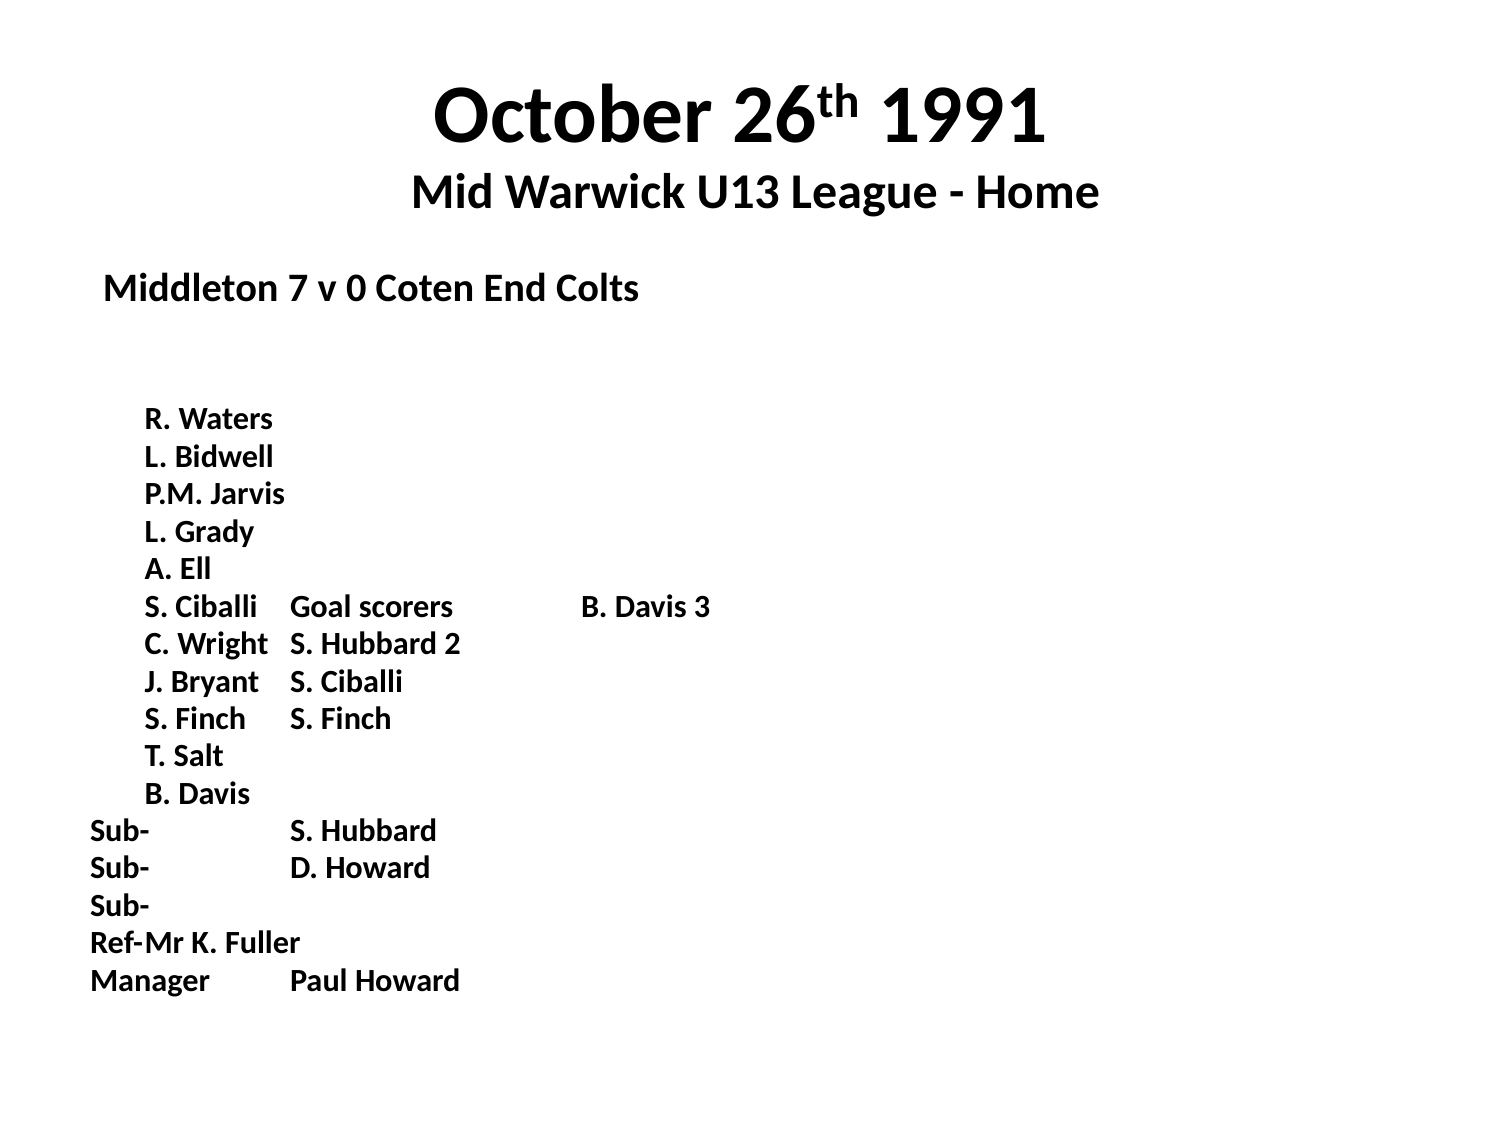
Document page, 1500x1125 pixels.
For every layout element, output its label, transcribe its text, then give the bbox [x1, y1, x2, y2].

title October 26th 1991 Mid Warwick U13 League - Home [75, 45, 1425, 233]
list Middleton 7 v 0 Coten End Colts R. Waters L. Bidwell P.M. Jarvis L. Grady A. Ell S. Ciballi Goal scorers B. Davis 3 C. Wright S. Hubbard 2 J. Bryant S. Ciballi S. Finch S. Finch T. Salt B. Davis Sub- S. Hubbard Sub- D. Howard Sub- Ref- Mr K. Fuller Manager Paul Howard [75, 262, 1425, 1005]
